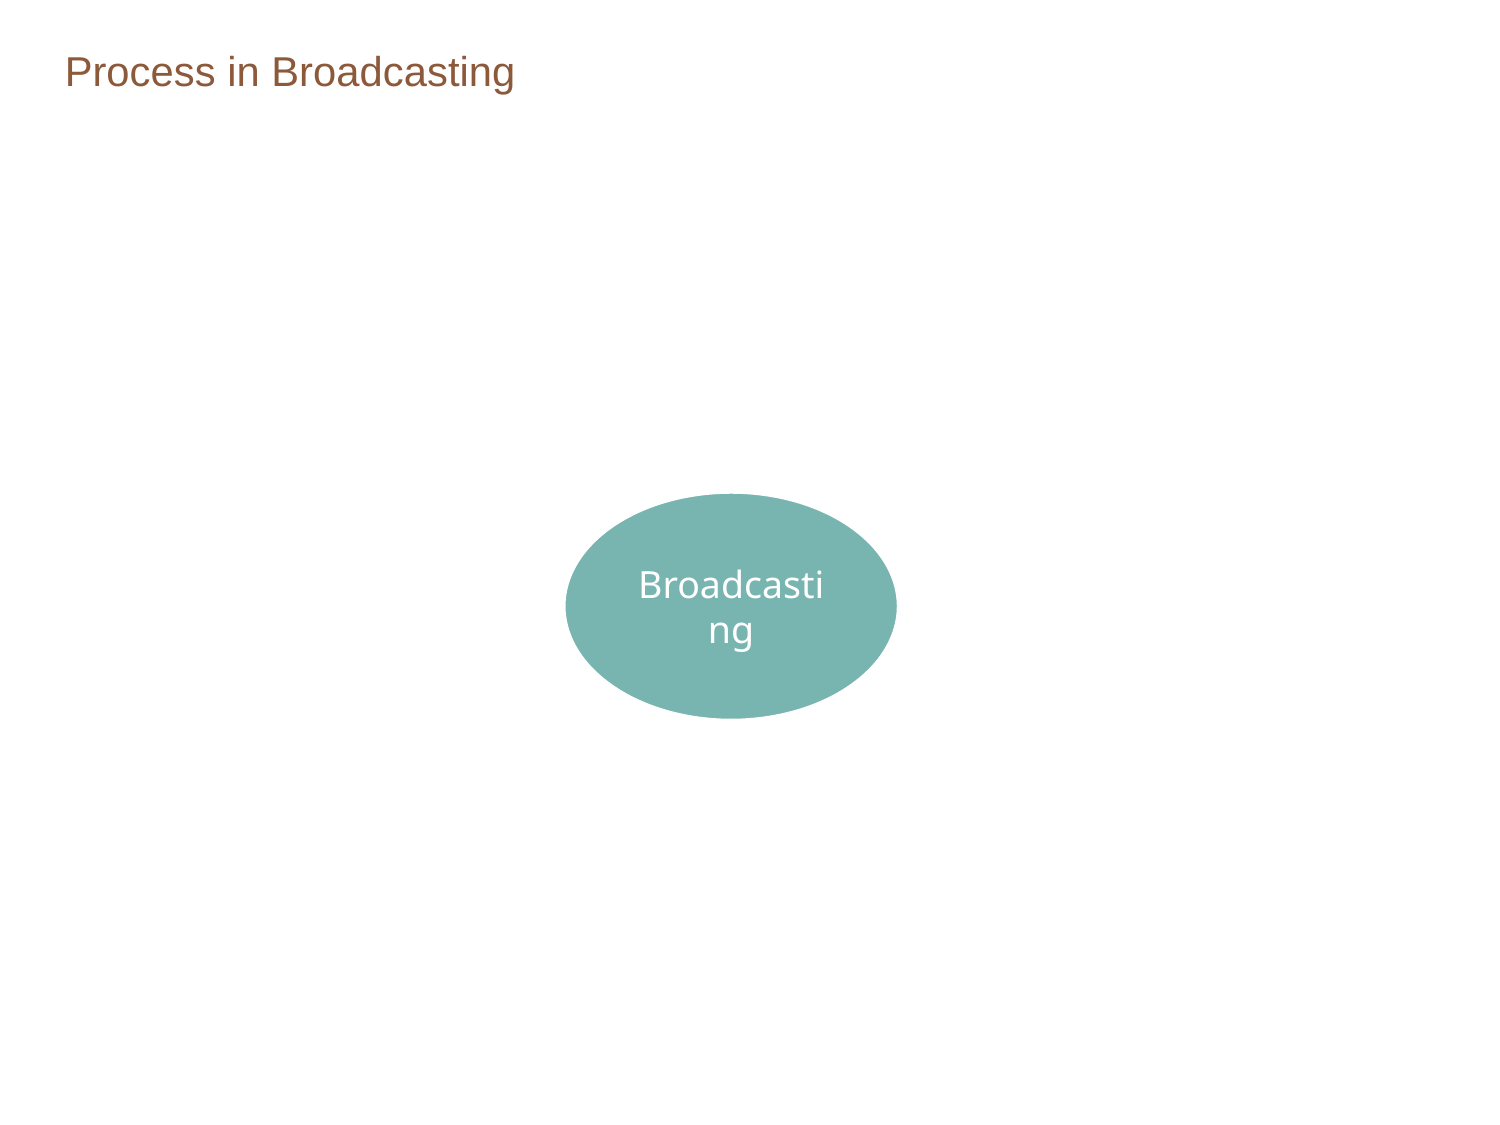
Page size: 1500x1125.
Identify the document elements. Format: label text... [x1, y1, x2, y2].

text_box Process in Broadcasting [50, 37, 1138, 103]
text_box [62, 149, 1401, 1063]
